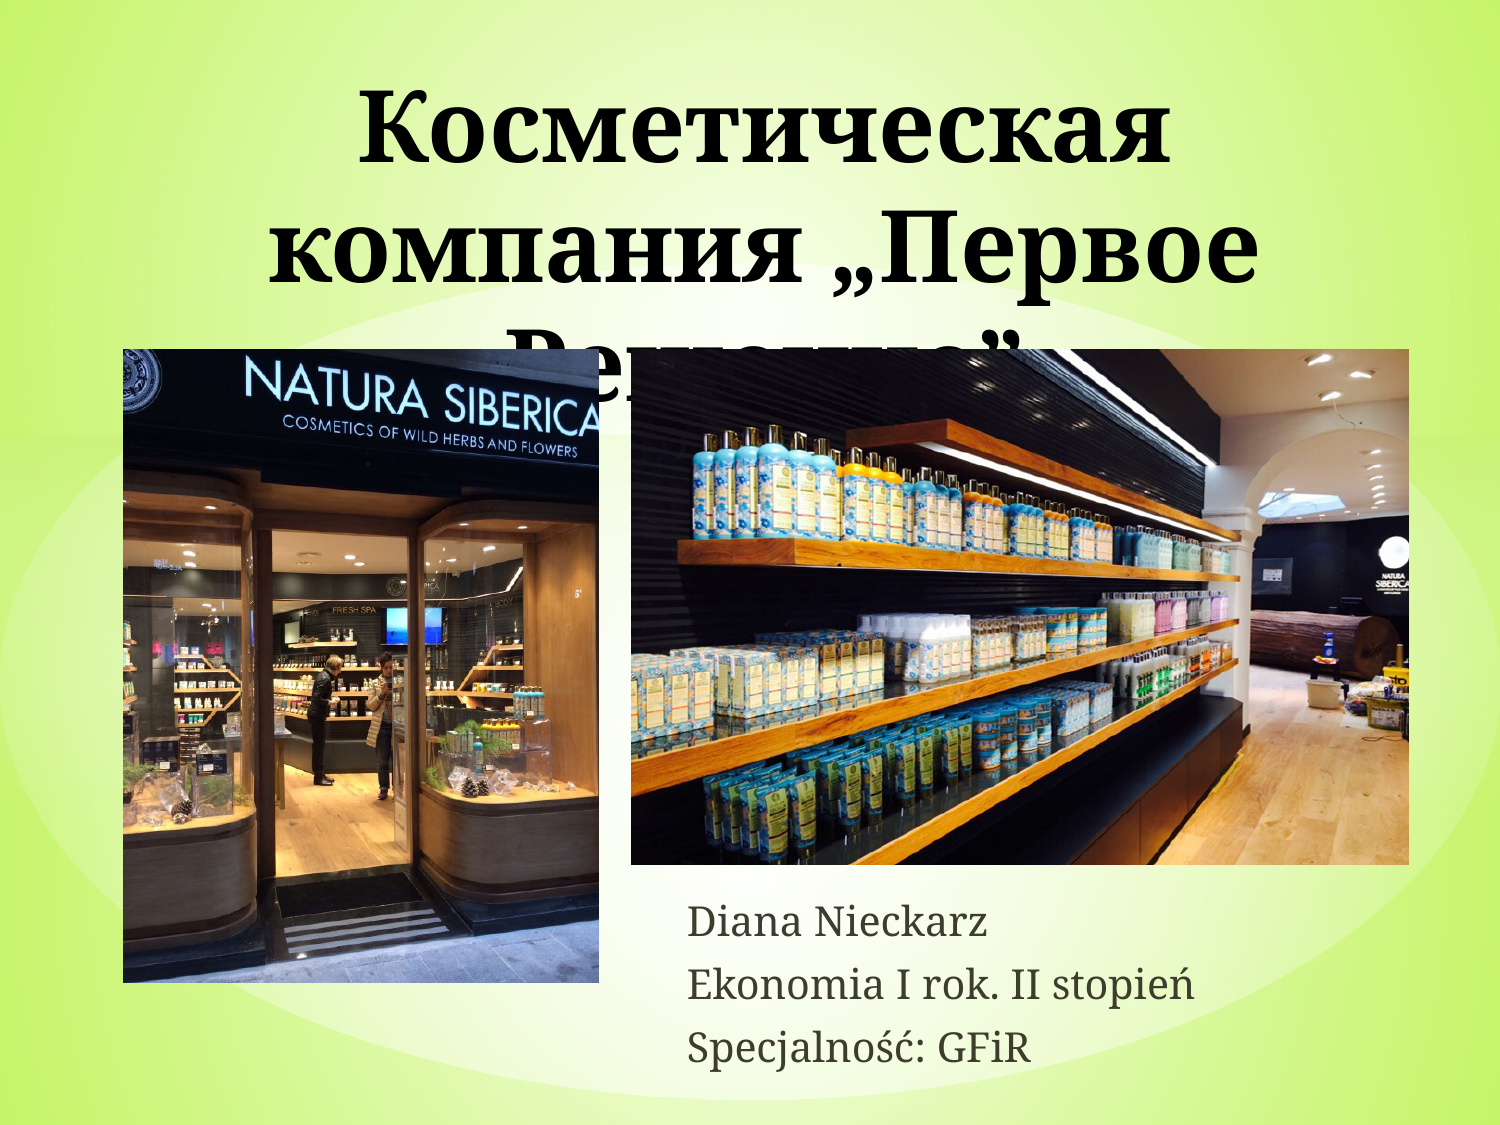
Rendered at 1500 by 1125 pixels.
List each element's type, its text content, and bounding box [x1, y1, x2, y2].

subtitle Diana Nieckarz Ekonomia I rok. II stopień Specjalność: GFiR [671, 887, 1500, 1078]
title Косметическая компания „Первое Решение” [53, 54, 1447, 327]
picture [123, 349, 599, 983]
picture [631, 349, 1410, 865]
